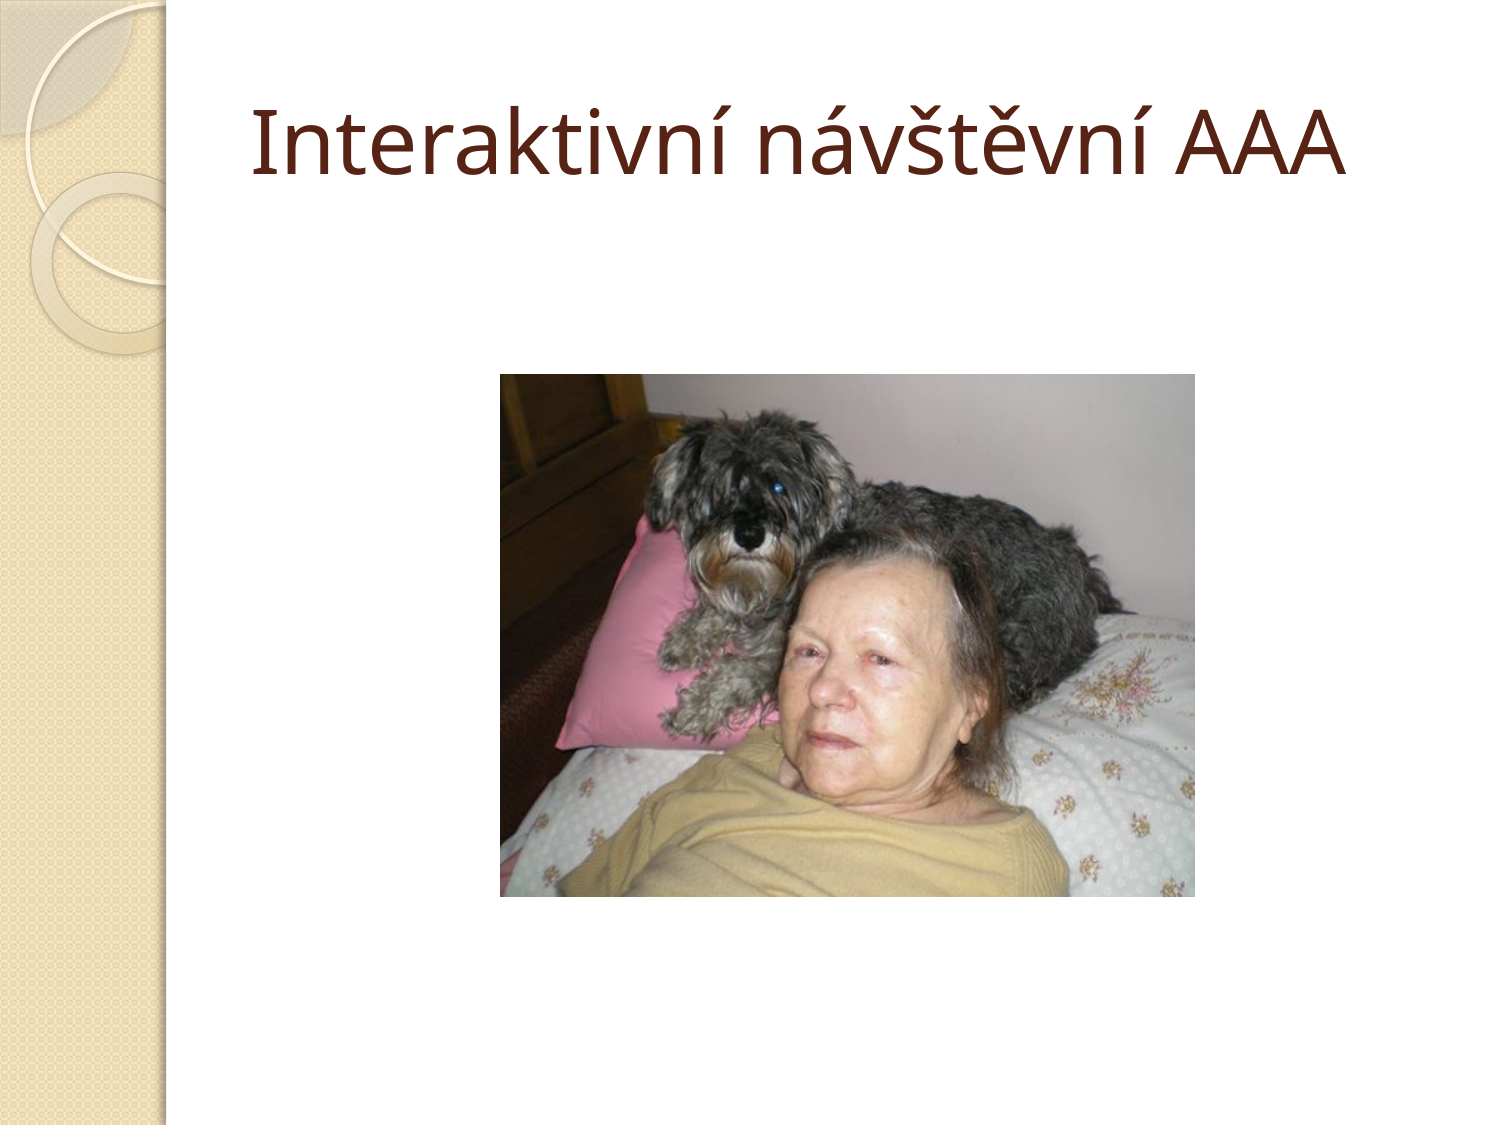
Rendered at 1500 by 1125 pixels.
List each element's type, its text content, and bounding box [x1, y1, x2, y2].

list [499, 374, 1196, 897]
title Interaktivní návštěvní AAA [235, 45, 1466, 233]
